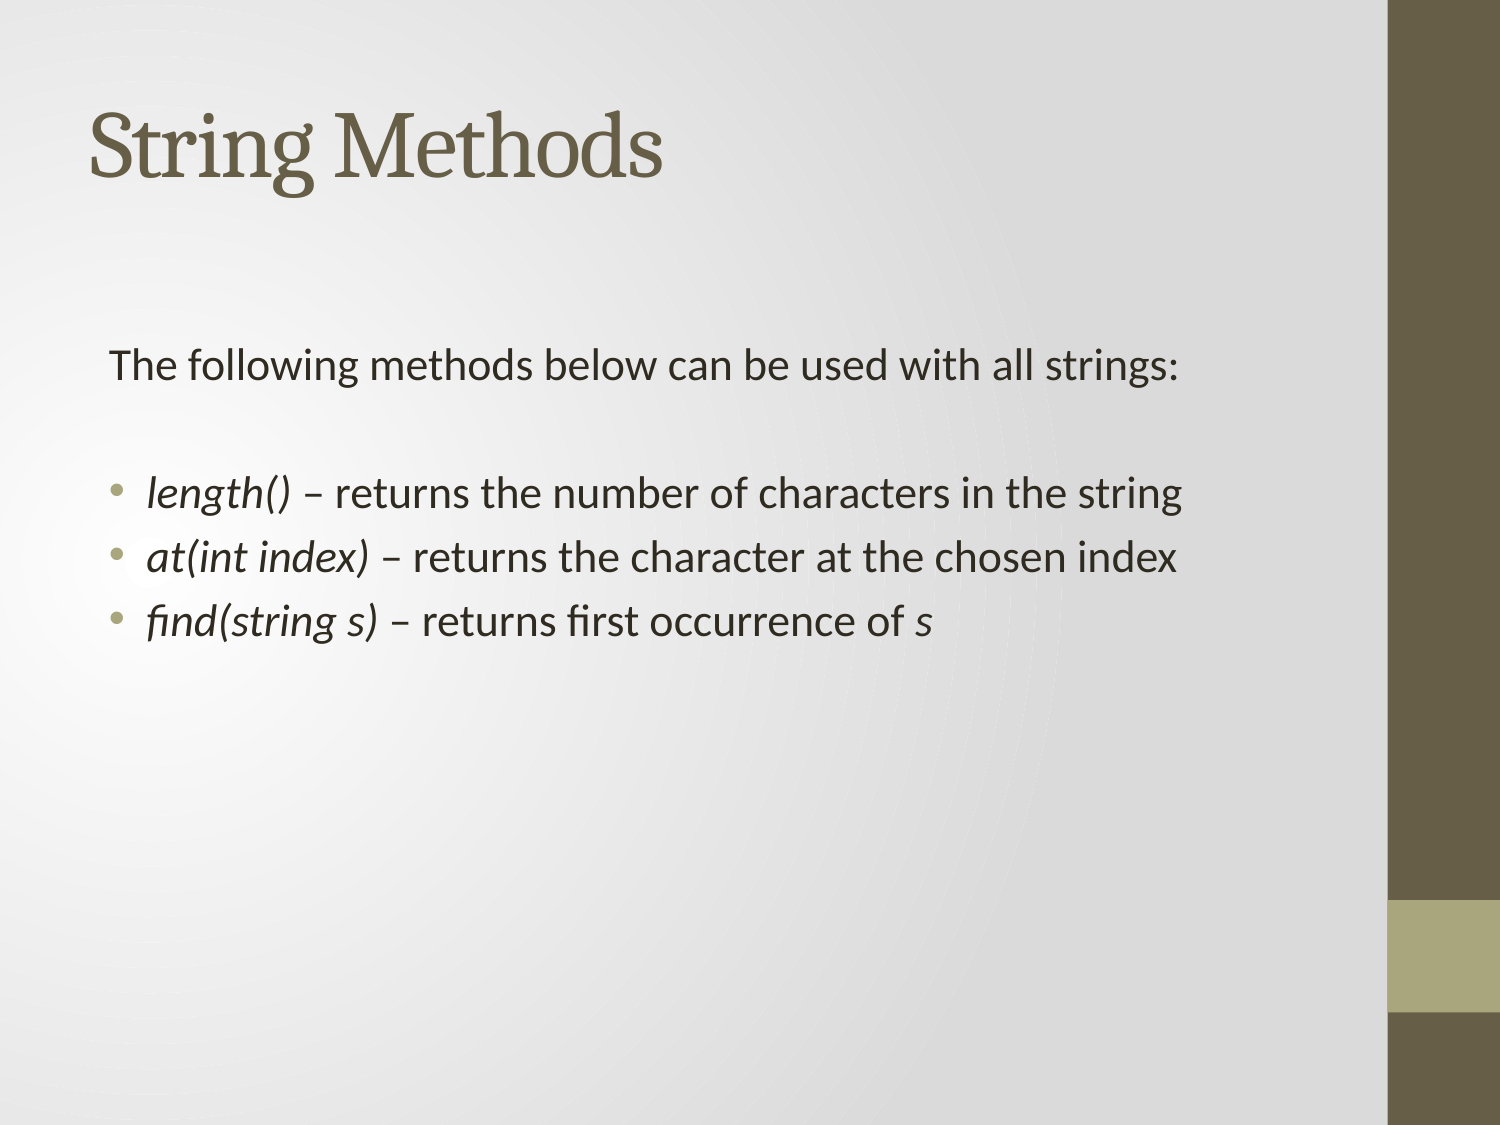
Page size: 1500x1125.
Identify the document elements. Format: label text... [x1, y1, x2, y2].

title String Methods [75, 45, 1325, 233]
list The following methods below can be used with all strings: length() – returns the number of characters in the string at(int index) – returns the character at the chosen index find(string s) – returns first occurrence of s [75, 262, 1325, 1050]
